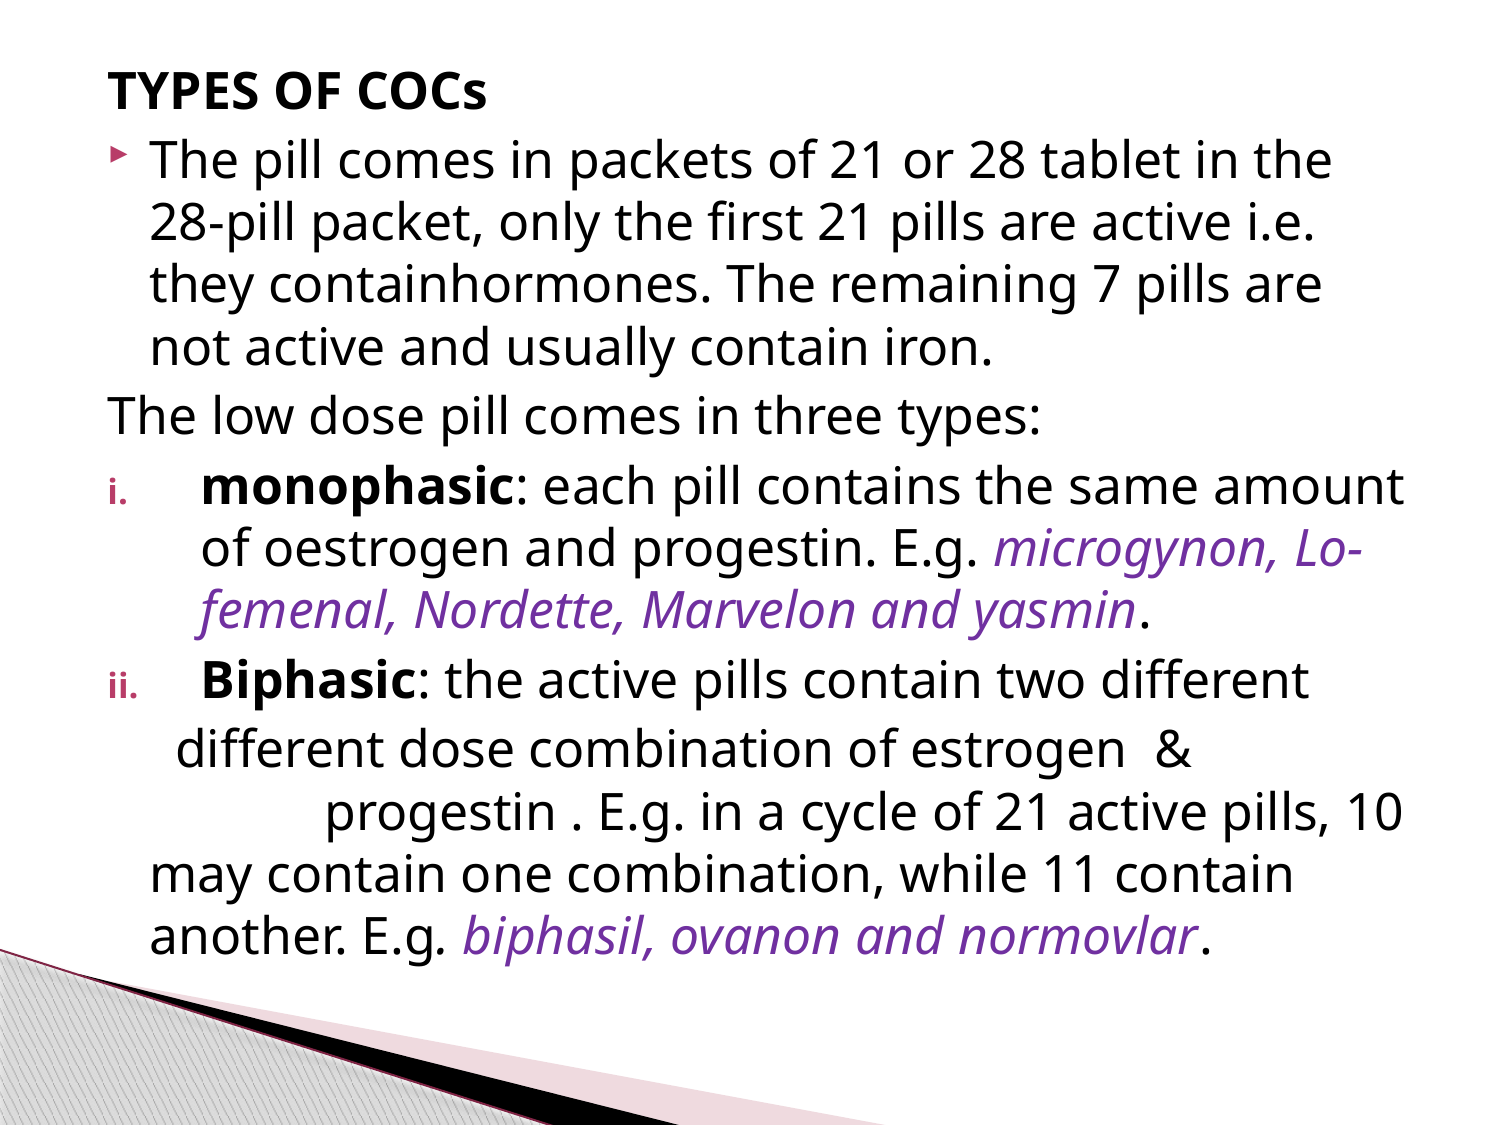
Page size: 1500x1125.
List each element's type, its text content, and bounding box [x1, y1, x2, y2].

list TYPES OF COCs The pill comes in packets of 21 or 28 tablet in the 28-pill packet, only the first 21 pills are active i.e. they containhormones. The remaining 7 pills are not active and usually contain iron. The low dose pill comes in three types: monophasic: each pill contains the same amount of oestrogen and progestin. E.g. microgynon, Lo-femenal, Nordette, Marvelon and yasmin. Biphasic: the active pills contain two different different dose combination of estrogen & progestin . E.g. in a cycle of 21 active pills, 10 may contain one combination, while 11 contain another. E.g. biphasil, ovanon and normovlar. [75, 50, 1425, 1025]
